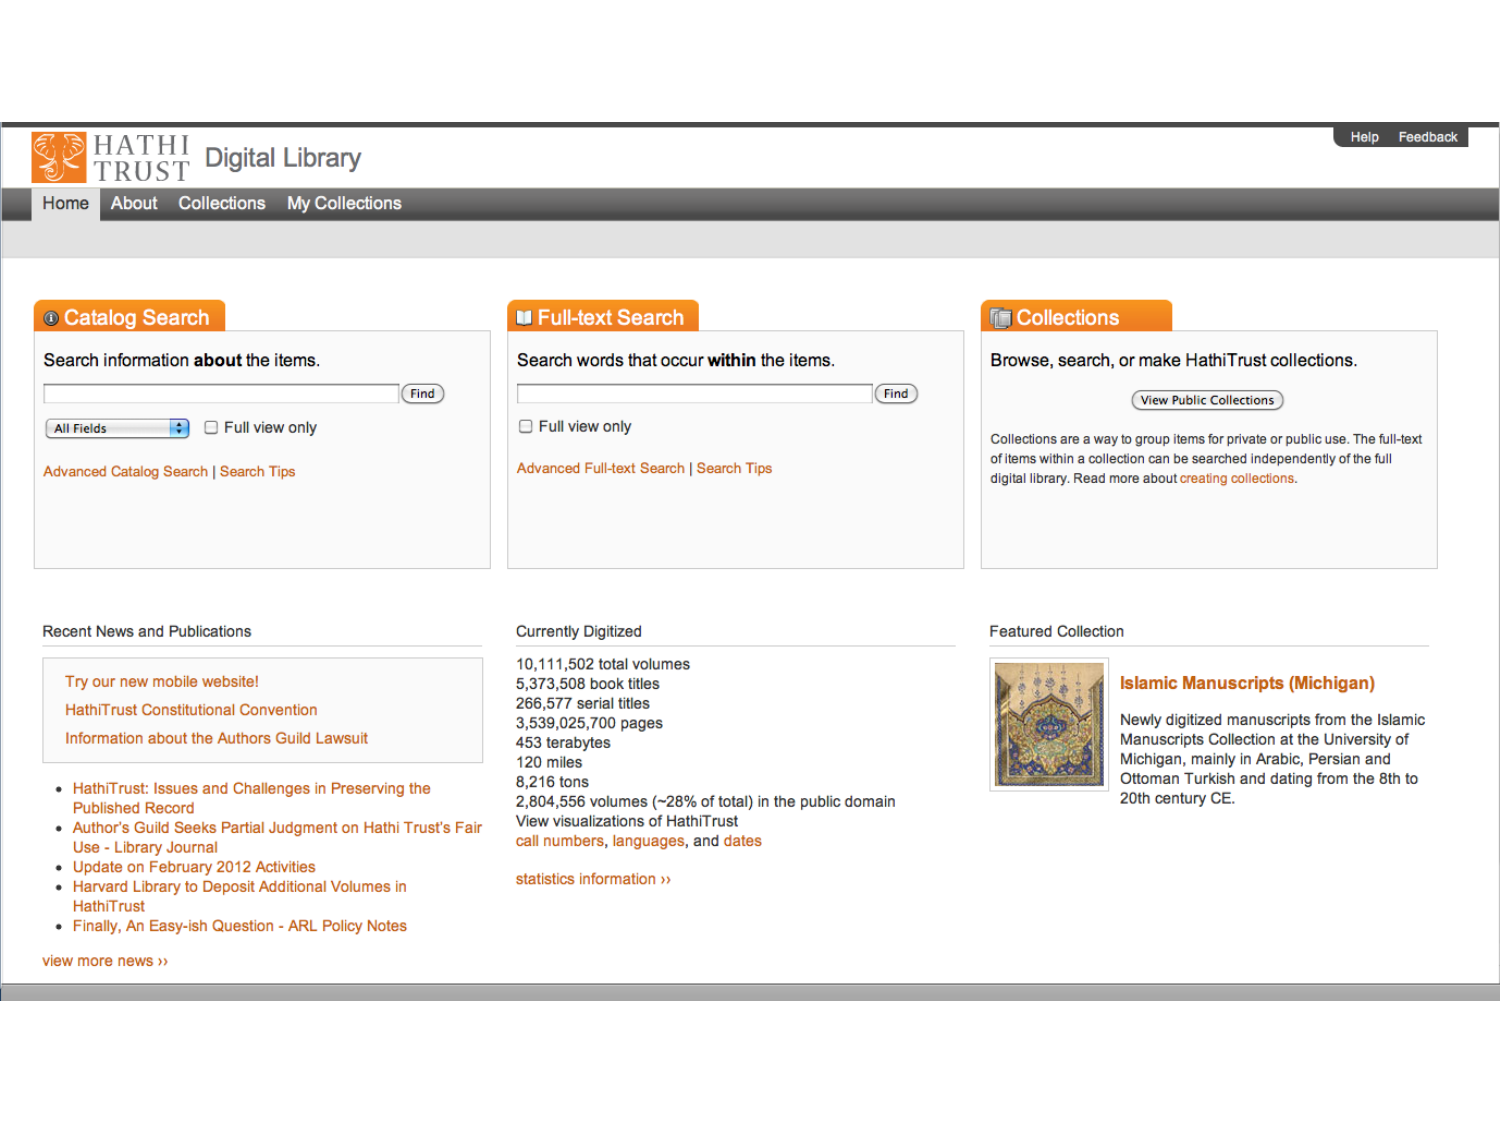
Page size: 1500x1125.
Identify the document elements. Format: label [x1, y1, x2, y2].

picture [0, 122, 1500, 1001]
